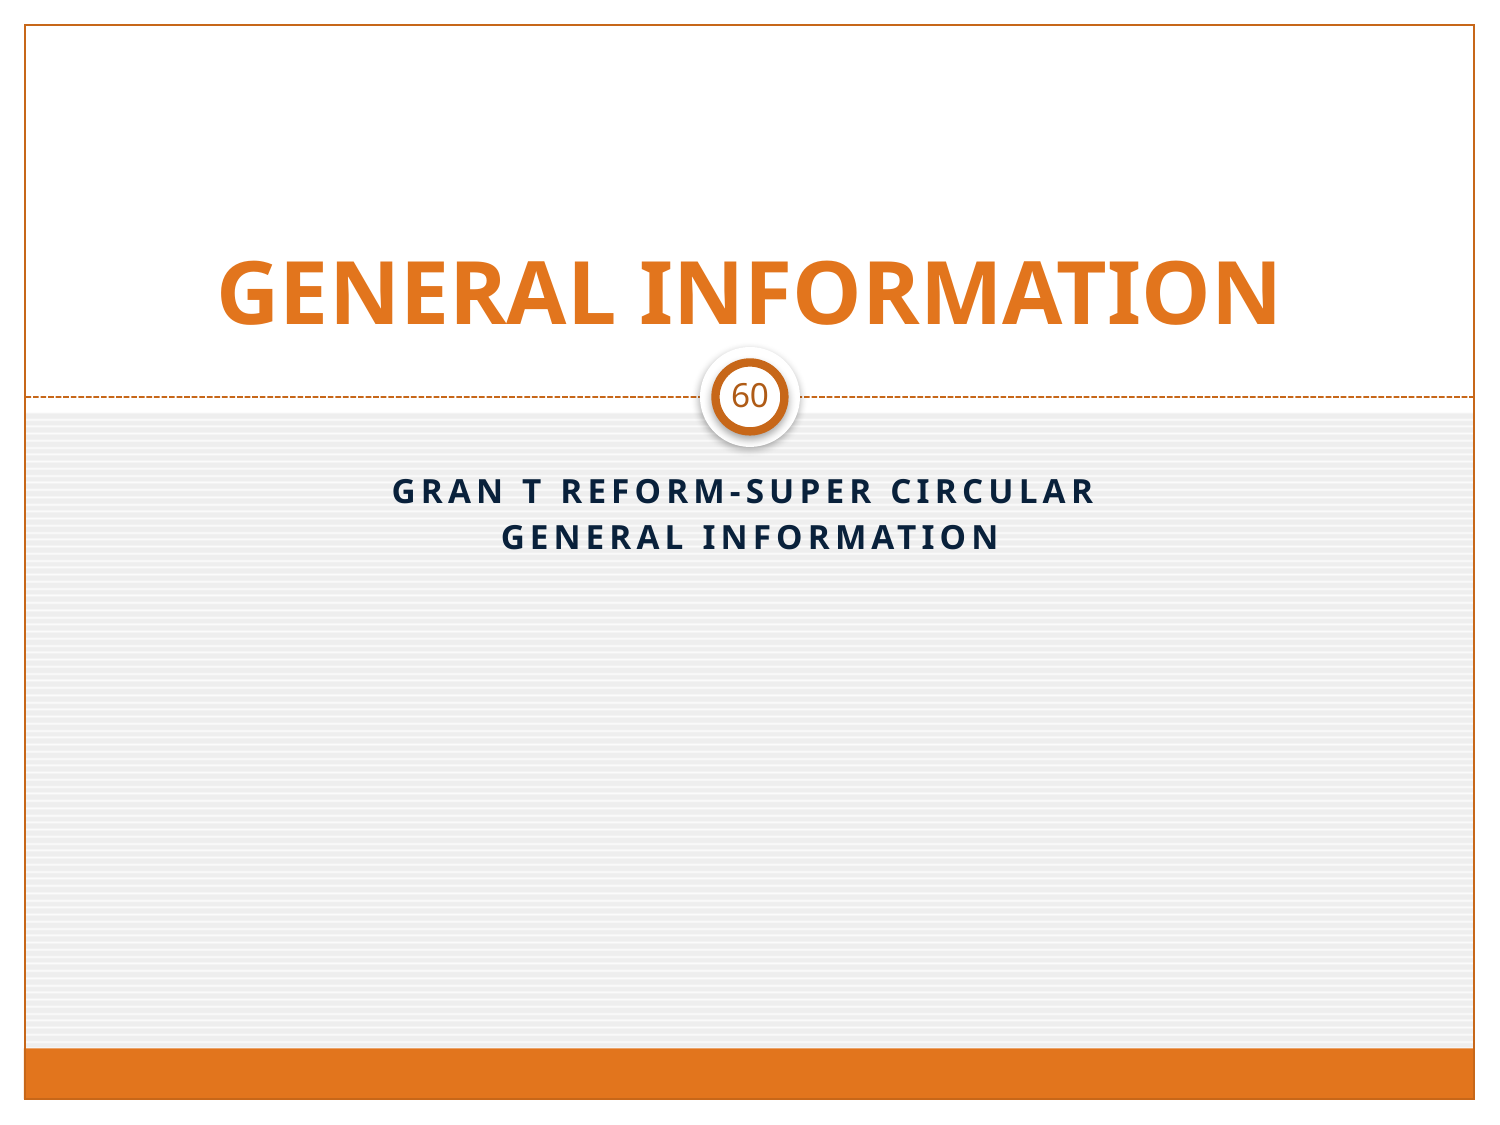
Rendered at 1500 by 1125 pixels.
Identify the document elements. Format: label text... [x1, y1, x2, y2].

slide_number 60 [712, 360, 788, 434]
title GENERAL INFORMATION [112, 62, 1388, 350]
subtitle Gran T Reform-Super Circular General Information [225, 462, 1275, 750]
